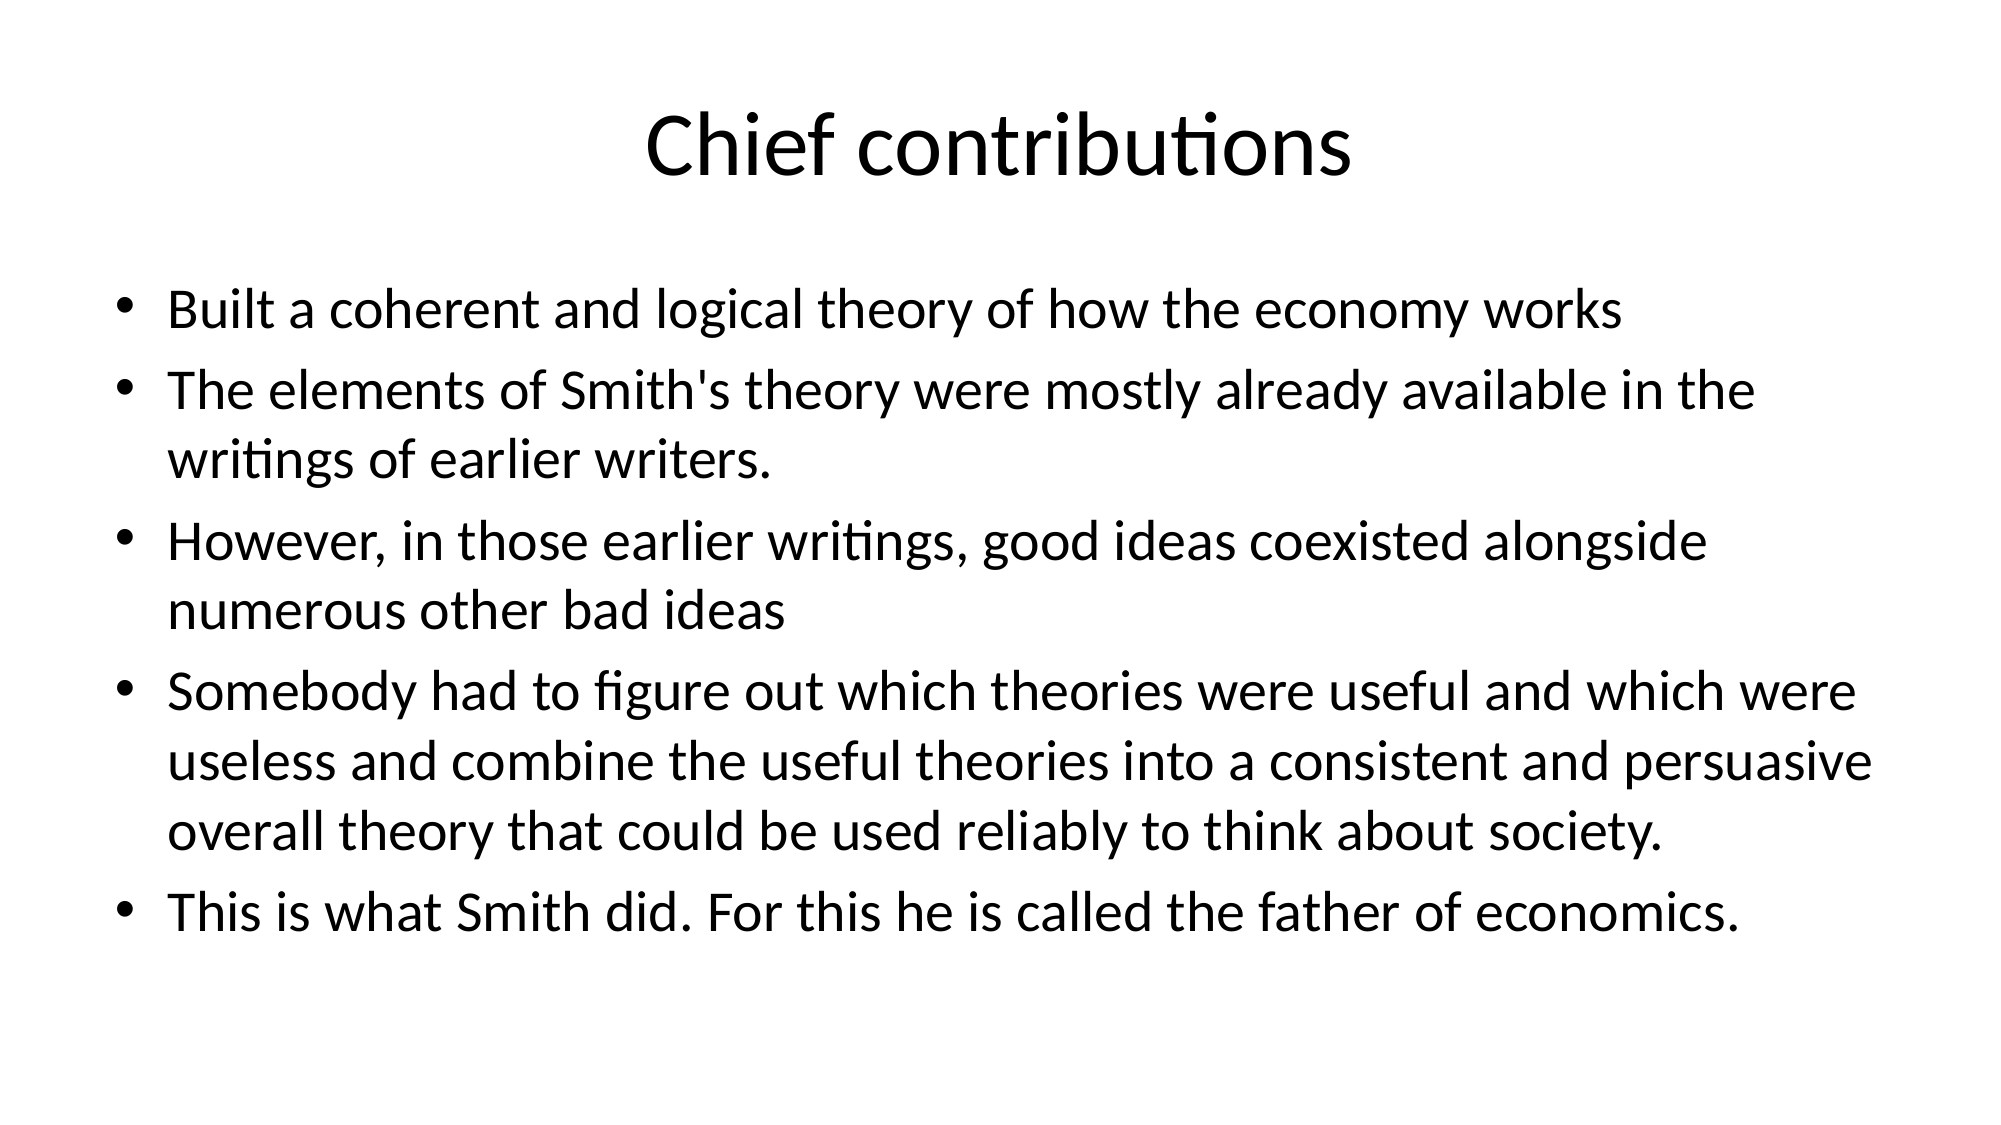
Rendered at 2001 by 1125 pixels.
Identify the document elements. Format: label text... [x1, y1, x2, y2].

title Chief contributions [99, 45, 1900, 233]
list Built a coherent and logical theory of how the economy works The elements of Smith's theory were mostly already available in the writings of earlier writers. However, in those earlier writings, good ideas coexisted alongside numerous other bad ideas Somebody had to figure out which theories were useful and which were useless and combine the useful theories into a consistent and persuasive overall theory that could be used reliably to think about society. This is what Smith did. For this he is called the father of economics. [99, 262, 1900, 1005]
